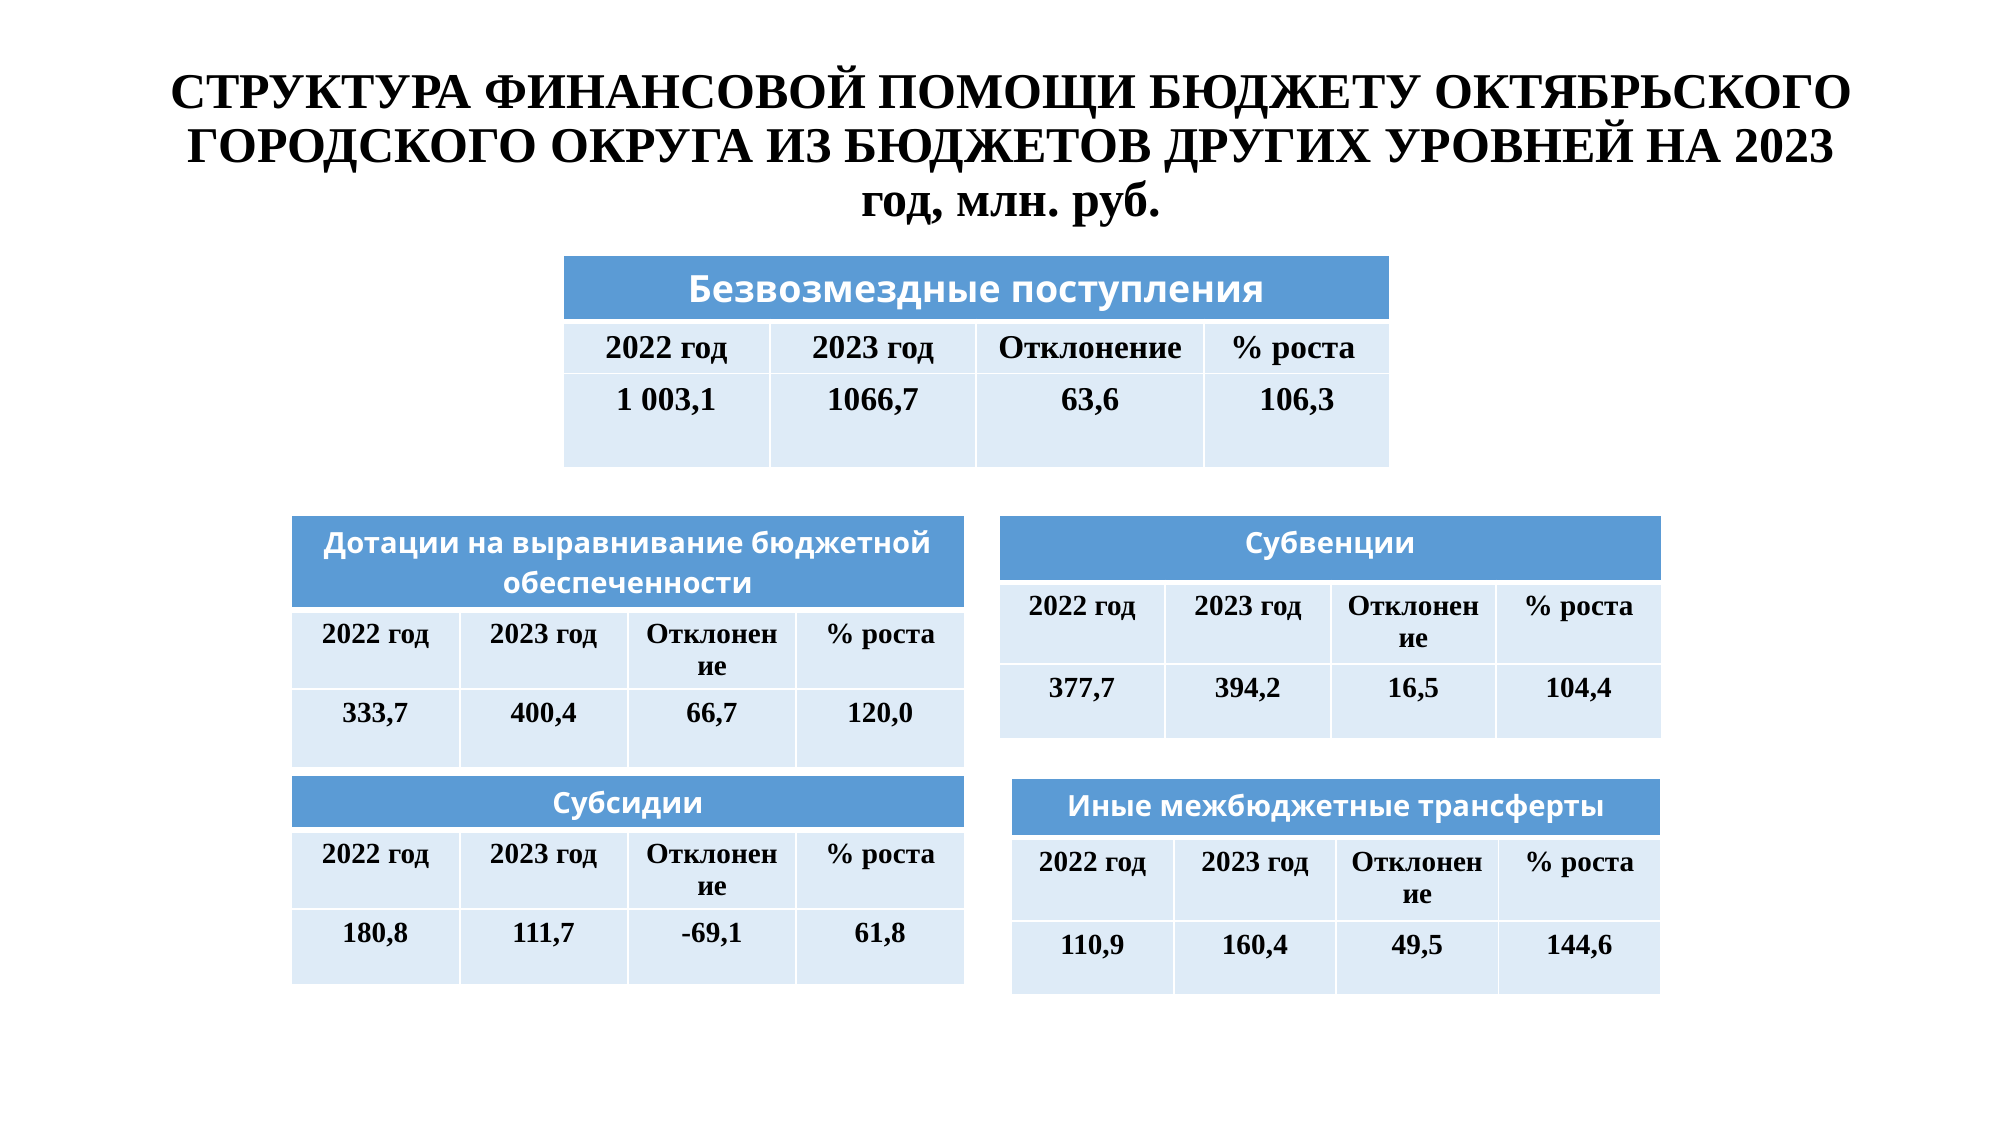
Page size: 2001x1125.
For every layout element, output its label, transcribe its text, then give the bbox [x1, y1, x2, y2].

table_cell 63,6 [977, 374, 1203, 467]
table_cell % роста [797, 613, 964, 688]
table_cell 1 003,1 [564, 374, 769, 467]
table_cell Отклонение [977, 324, 1203, 373]
table_cell 400,4 [461, 690, 627, 767]
table_cell % роста [1205, 324, 1389, 373]
title СТРУКТУРА ФИНАНСОВОЙ ПОМОЩИ БЮДЖЕТУ ОКТЯБРЬСКОГО ГОРОДСКОГО ОКРУГА ИЗ БЮДЖЕТОВ ДРУГИХ УРОВНЕЙ НА 2023 год, млн. руб. [126, 38, 1896, 256]
table_cell 120,0 [797, 690, 964, 767]
table_cell % роста [1497, 585, 1661, 663]
table_cell 110,9 [1012, 922, 1173, 994]
table_cell 2023 год [461, 613, 627, 688]
table_cell 49,5 [1337, 922, 1498, 994]
table_cell % роста [797, 833, 964, 908]
table_cell 2022 год [1000, 585, 1164, 663]
table_header Субсидии [292, 776, 964, 827]
table_header Иные межбюджетные трансферты [1012, 779, 1660, 835]
table_header Субвенции [1000, 516, 1661, 580]
table_cell 104,4 [1497, 665, 1661, 738]
table_cell 2022 год [292, 613, 459, 688]
table_cell 333,7 [292, 690, 459, 767]
table_cell 160,4 [1175, 922, 1335, 994]
table_cell 61,8 [797, 910, 964, 984]
table_header Дотации на выравнивание бюджетной обеспеченности [292, 516, 964, 607]
table_cell 16,5 [1332, 665, 1495, 738]
table_cell Отклонение [629, 833, 795, 908]
table_cell 2023 год [771, 324, 975, 373]
table_cell -69,1 [629, 910, 795, 984]
table_cell Отклонение [1337, 840, 1498, 920]
table_cell 144,6 [1499, 922, 1660, 994]
table_cell 106,3 [1205, 374, 1389, 467]
table_cell 111,7 [461, 910, 627, 984]
table_cell 1066,7 [771, 374, 975, 467]
table_cell 2023 год [461, 833, 627, 908]
table_cell 2022 год [1012, 840, 1173, 920]
table_cell Отклонение [629, 613, 795, 688]
table_cell 2023 год [1175, 840, 1335, 920]
table_cell Отклонение [1332, 585, 1495, 663]
table_cell % роста [1499, 840, 1660, 920]
table_cell 377,7 [1000, 665, 1164, 738]
table_cell 394,2 [1166, 665, 1330, 738]
table_cell 2022 год [564, 324, 769, 373]
table_header Безвозмездные поступления [564, 256, 1389, 319]
table_cell 2022 год [292, 833, 459, 908]
table_cell 180,8 [292, 910, 459, 984]
table_cell 66,7 [629, 690, 795, 767]
table_cell 2023 год [1166, 585, 1330, 663]
